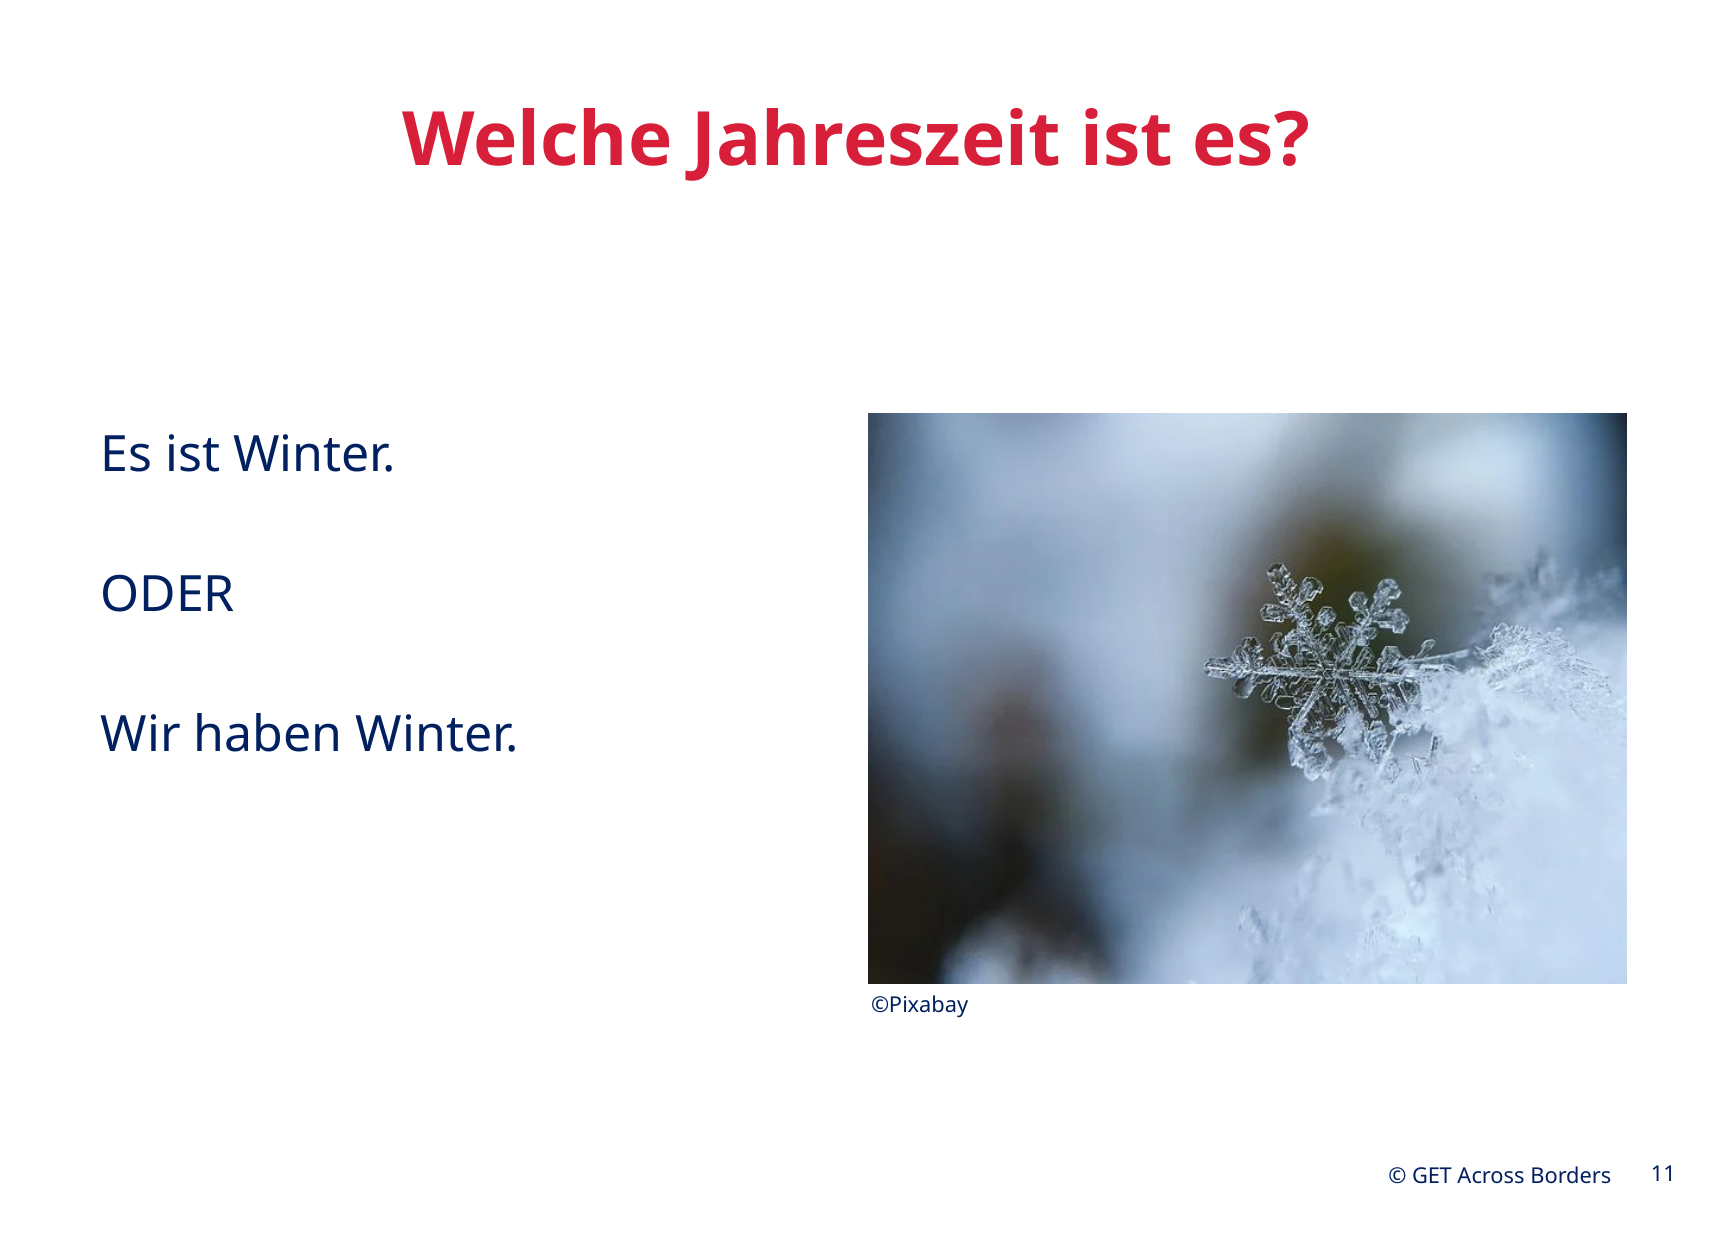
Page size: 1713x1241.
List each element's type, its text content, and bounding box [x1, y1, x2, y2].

text_box © GET Across Borders [1048, 1141, 1627, 1208]
title Welche Jahreszeit ist es? [85, 32, 1627, 239]
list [868, 413, 1628, 984]
list Es ist Winter. ODER Wir haben Winter. [85, 413, 844, 984]
slide_number 11 [1627, 1141, 1713, 1208]
text_box ©Pixabay [856, 983, 988, 1025]
